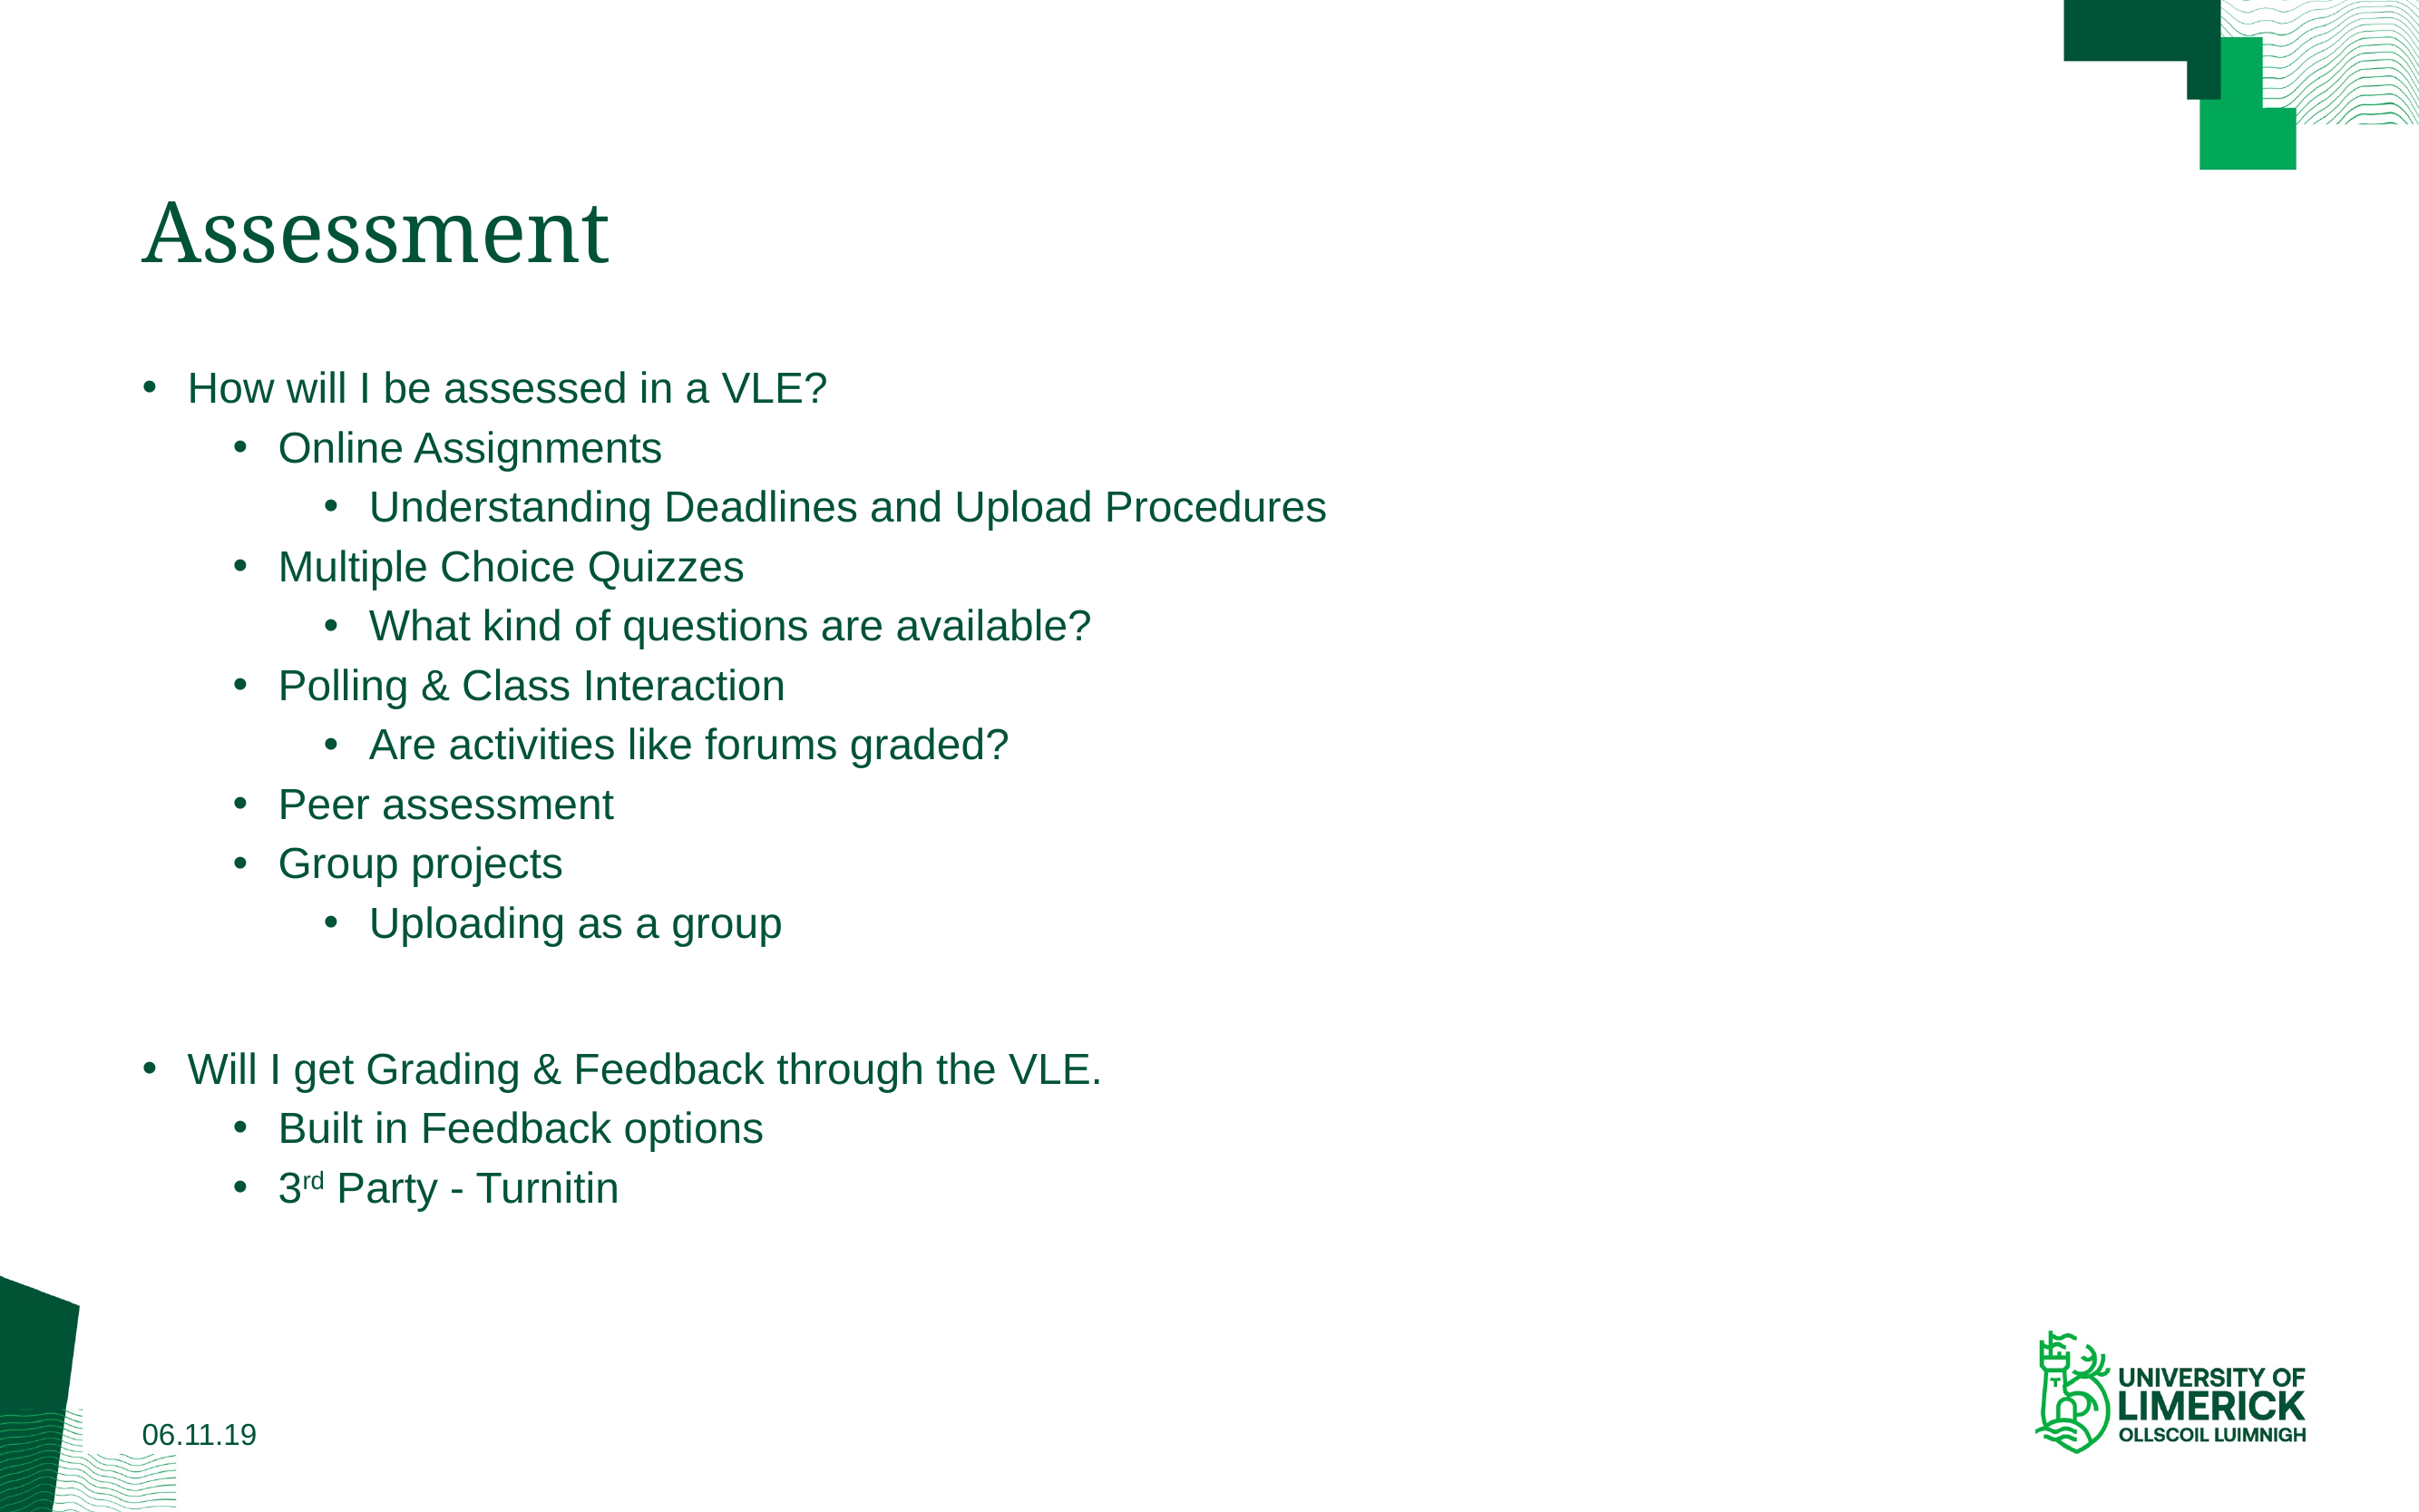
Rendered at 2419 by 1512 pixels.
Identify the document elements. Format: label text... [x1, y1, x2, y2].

title Assessment [128, 181, 2215, 337]
list How will I be assessed in a VLE? Online Assignments Understanding Deadlines and Upload Procedures Multiple Choice Quizzes What kind of questions are available? Polling & Class Interaction Are activities like forums graded? Peer assessment Group projects Uploading as a group Will I get Grading & Feedback through the VLE. Built in Feedback options 3rd Party - Turnitin [128, 358, 2215, 1069]
picture [0, 0, 2419, 1512]
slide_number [128, 1392, 673, 1474]
